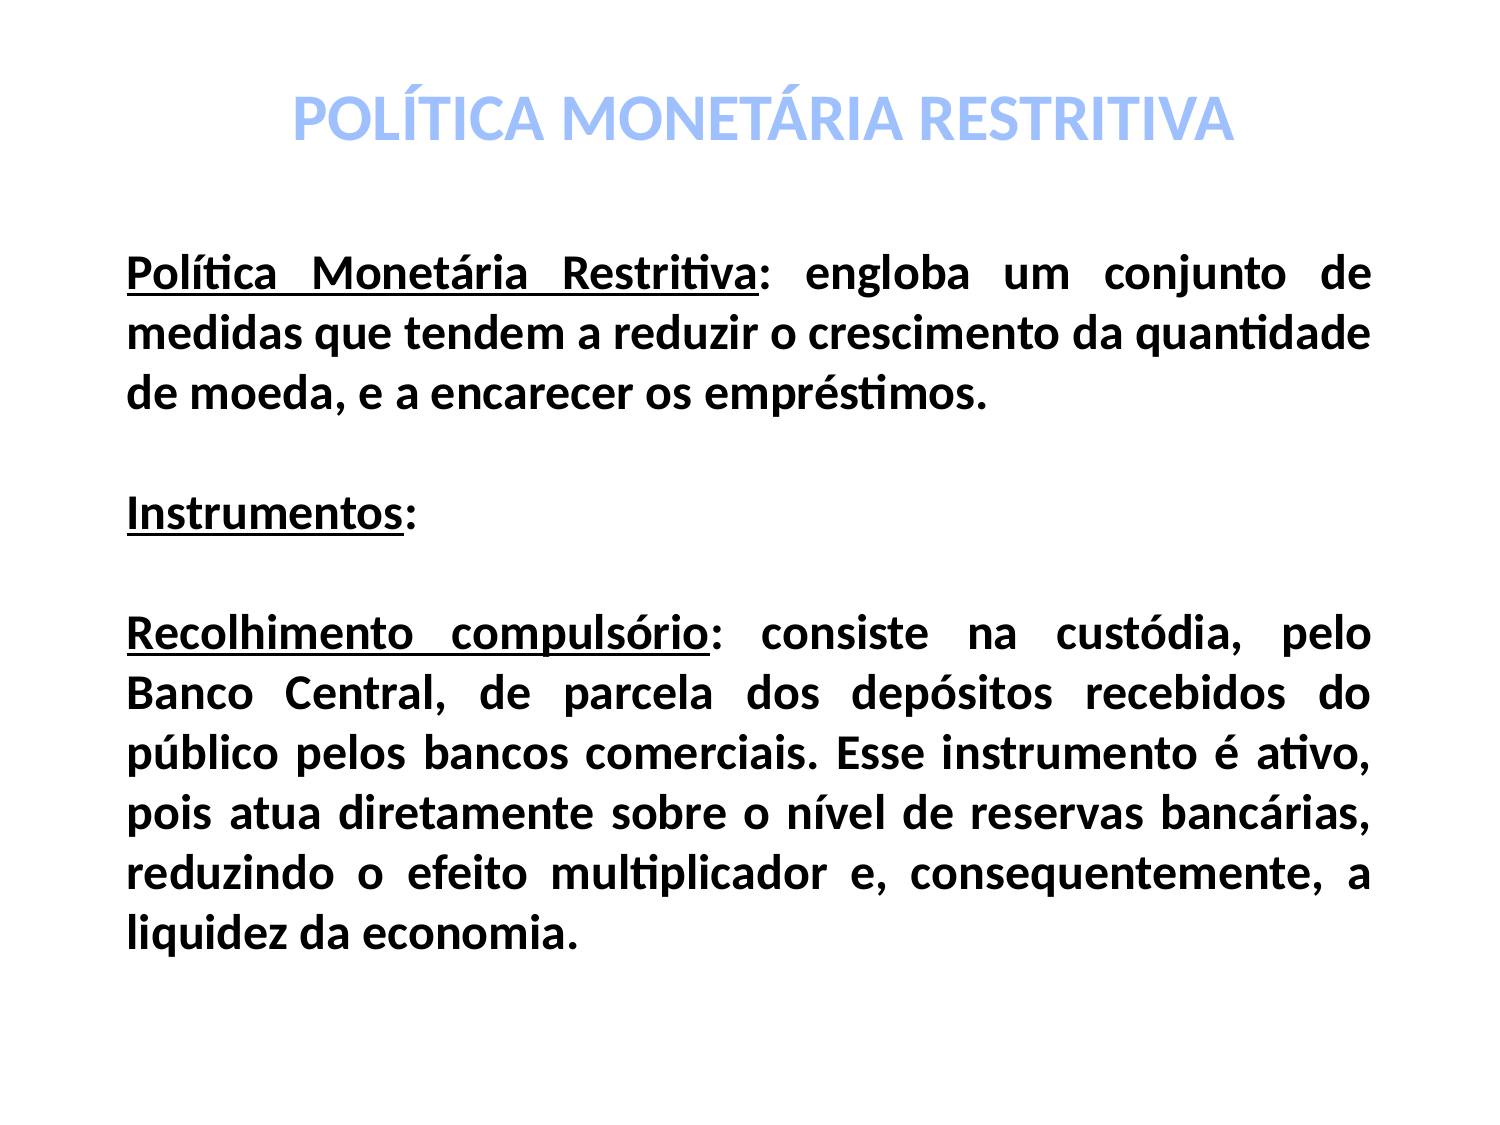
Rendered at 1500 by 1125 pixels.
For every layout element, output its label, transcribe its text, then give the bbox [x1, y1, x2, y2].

text_box POLÍTICA MONETÁRIA RESTRITIVA [277, 66, 1307, 161]
text_box Política Monetária Restritiva: engloba um conjunto de medidas que tendem a reduzir o crescimento da quantidade de moeda, e a encarecer os empréstimos. Instrumentos: Recolhimento compulsório: consiste na custódia, pelo Banco Central, de parcela dos depósitos recebidos do público pelos bancos comerciais. Esse instrumento é ativo, pois atua diretamente sobre o nível de reservas bancárias, reduzindo o efeito multiplicador e, consequentemente, a liquidez da economia. [112, 231, 1388, 1027]
